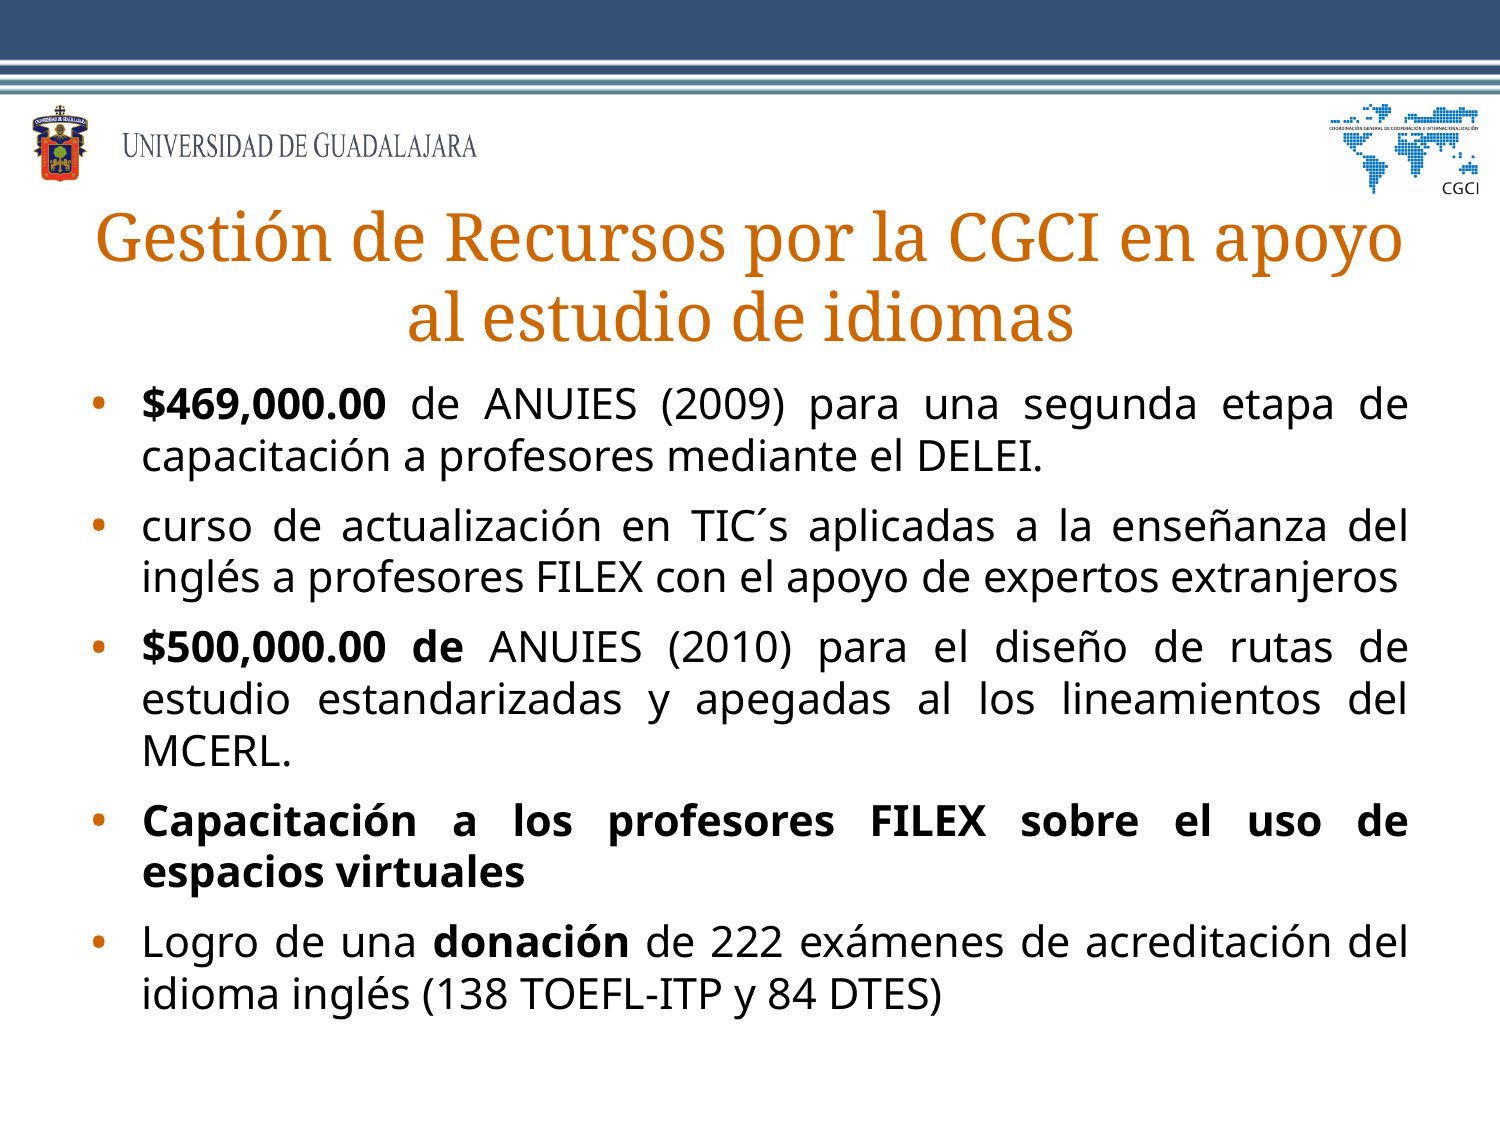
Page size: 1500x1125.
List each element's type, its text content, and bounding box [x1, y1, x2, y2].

title Gestión de Recursos por la CGCI en apoyo al estudio de idiomas [75, 187, 1425, 363]
picture [0, 0, 1500, 197]
list $469,000.00 de ANUIES (2009) para una segunda etapa de capacitación a profesores mediante el DELEI. curso de actualización en TIC´s aplicadas a la enseñanza del inglés a profesores FILEX con el apoyo de expertos extranjeros $500,000.00 de ANUIES (2010) para el diseño de rutas de estudio estandarizadas y apegadas al los lineamientos del MCERL. Capacitación a los profesores FILEX sobre el uso de espacios virtuales Logro de una donación de 222 exámenes de acreditación del idioma inglés (138 TOEFL-ITP y 84 DTES) [75, 368, 1425, 1079]
